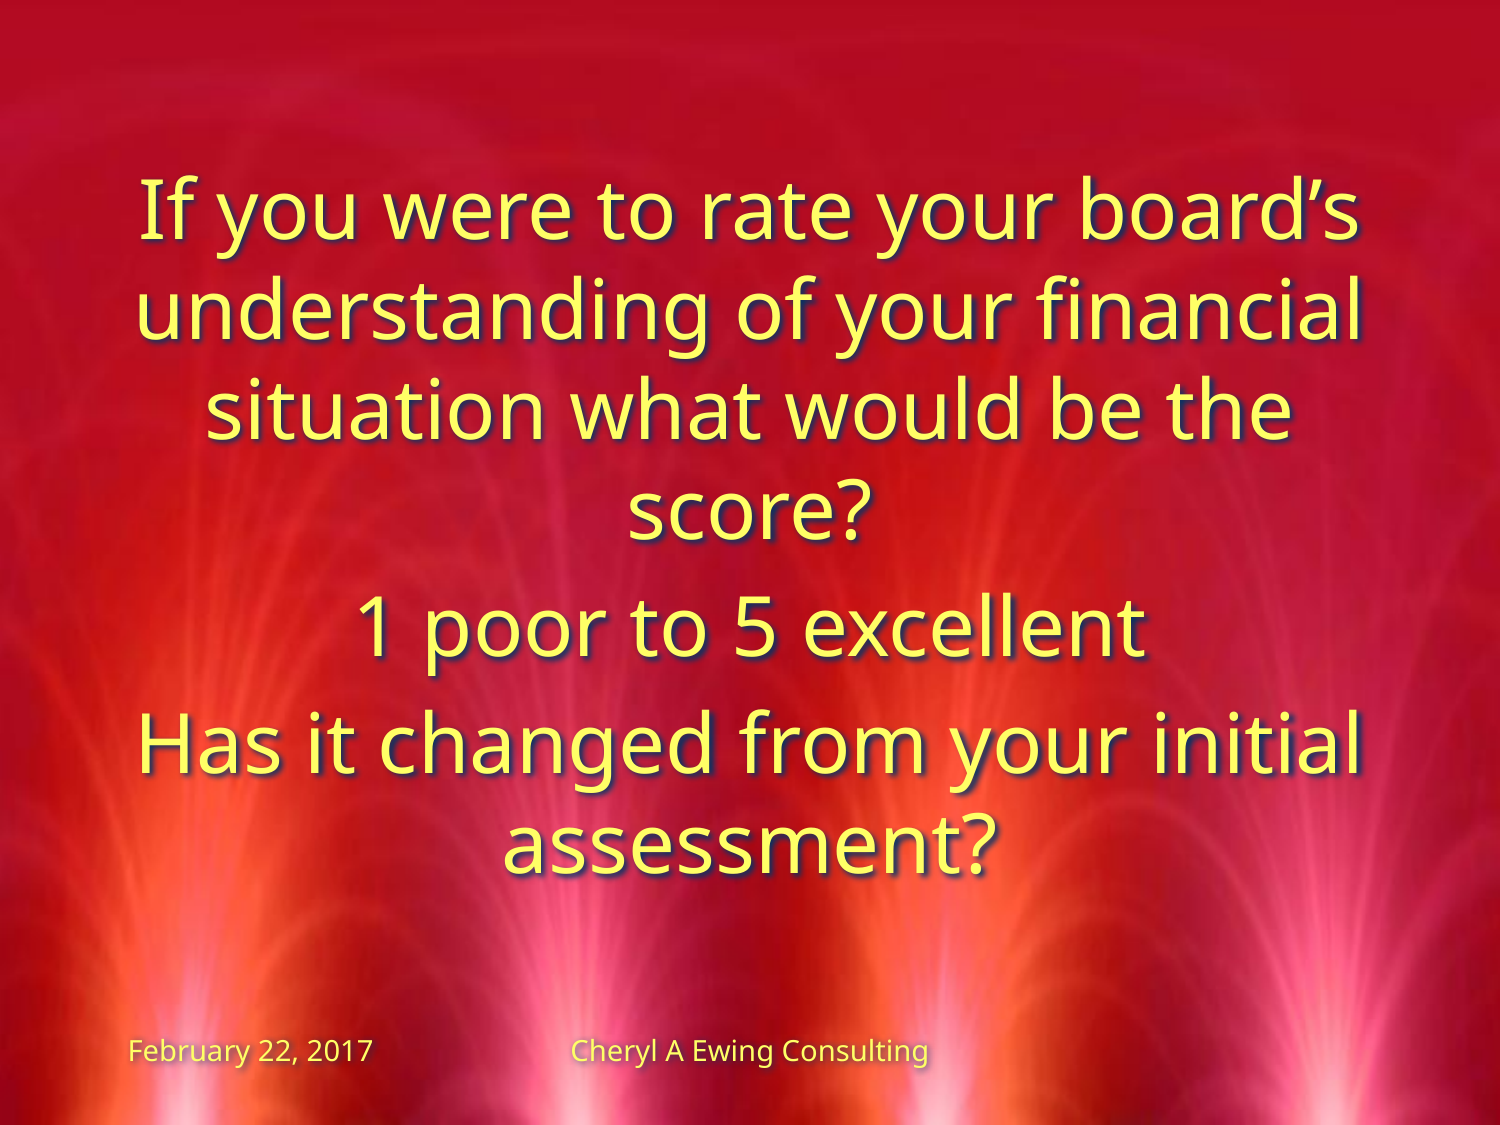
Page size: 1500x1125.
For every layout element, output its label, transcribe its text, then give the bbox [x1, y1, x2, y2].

footer Cheryl A Ewing Consulting [512, 1025, 988, 1100]
picture [0, 0, 1500, 1125]
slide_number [112, 1025, 425, 1100]
list If you were to rate your board’s understanding of your financial situation what would be the score? 1 poor to 5 excellent Has it changed from your initial assessment? [112, 149, 1388, 824]
